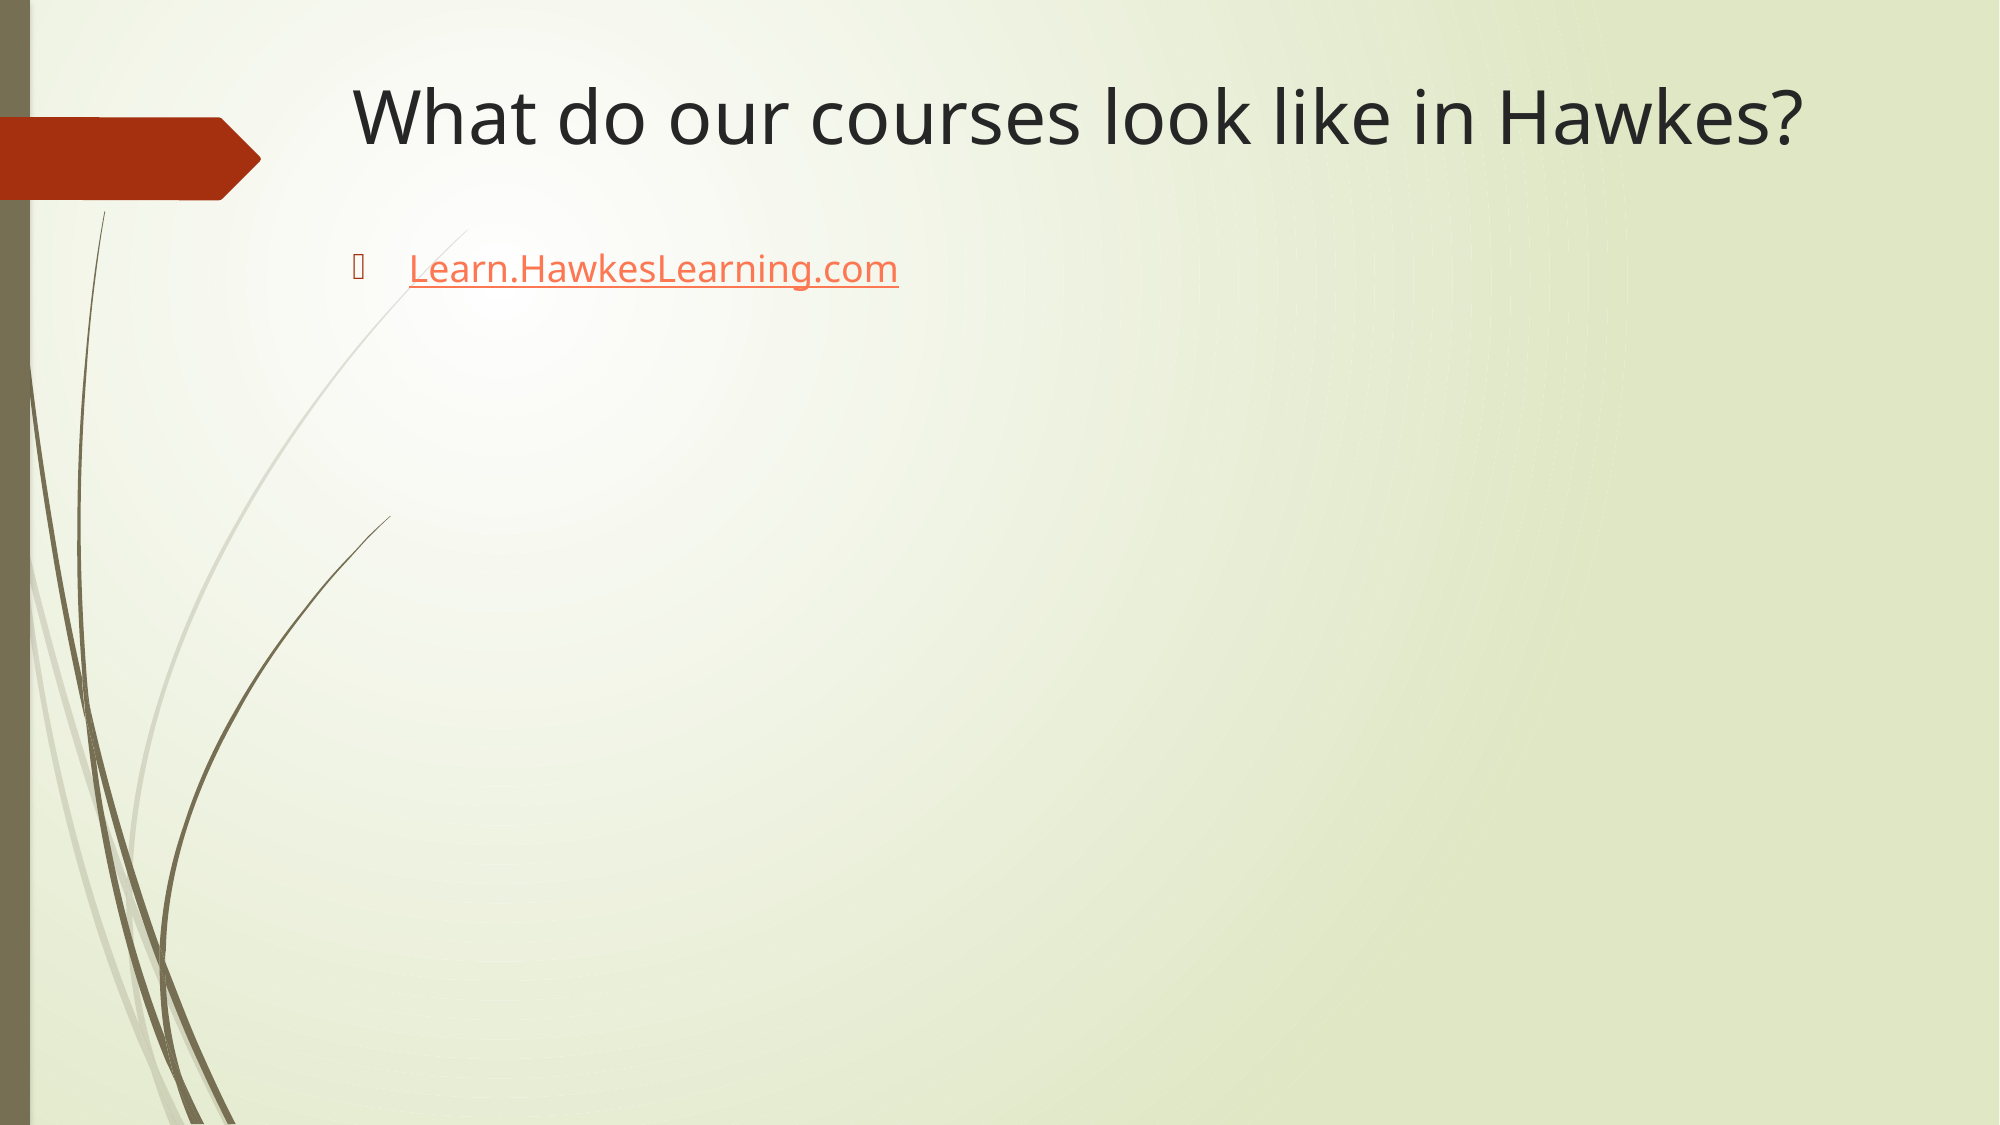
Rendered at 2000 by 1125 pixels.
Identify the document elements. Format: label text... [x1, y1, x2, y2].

title What do our courses look like in Hawkes? [337, 62, 1900, 275]
list Learn.HawkesLearning.com [337, 237, 1800, 858]
